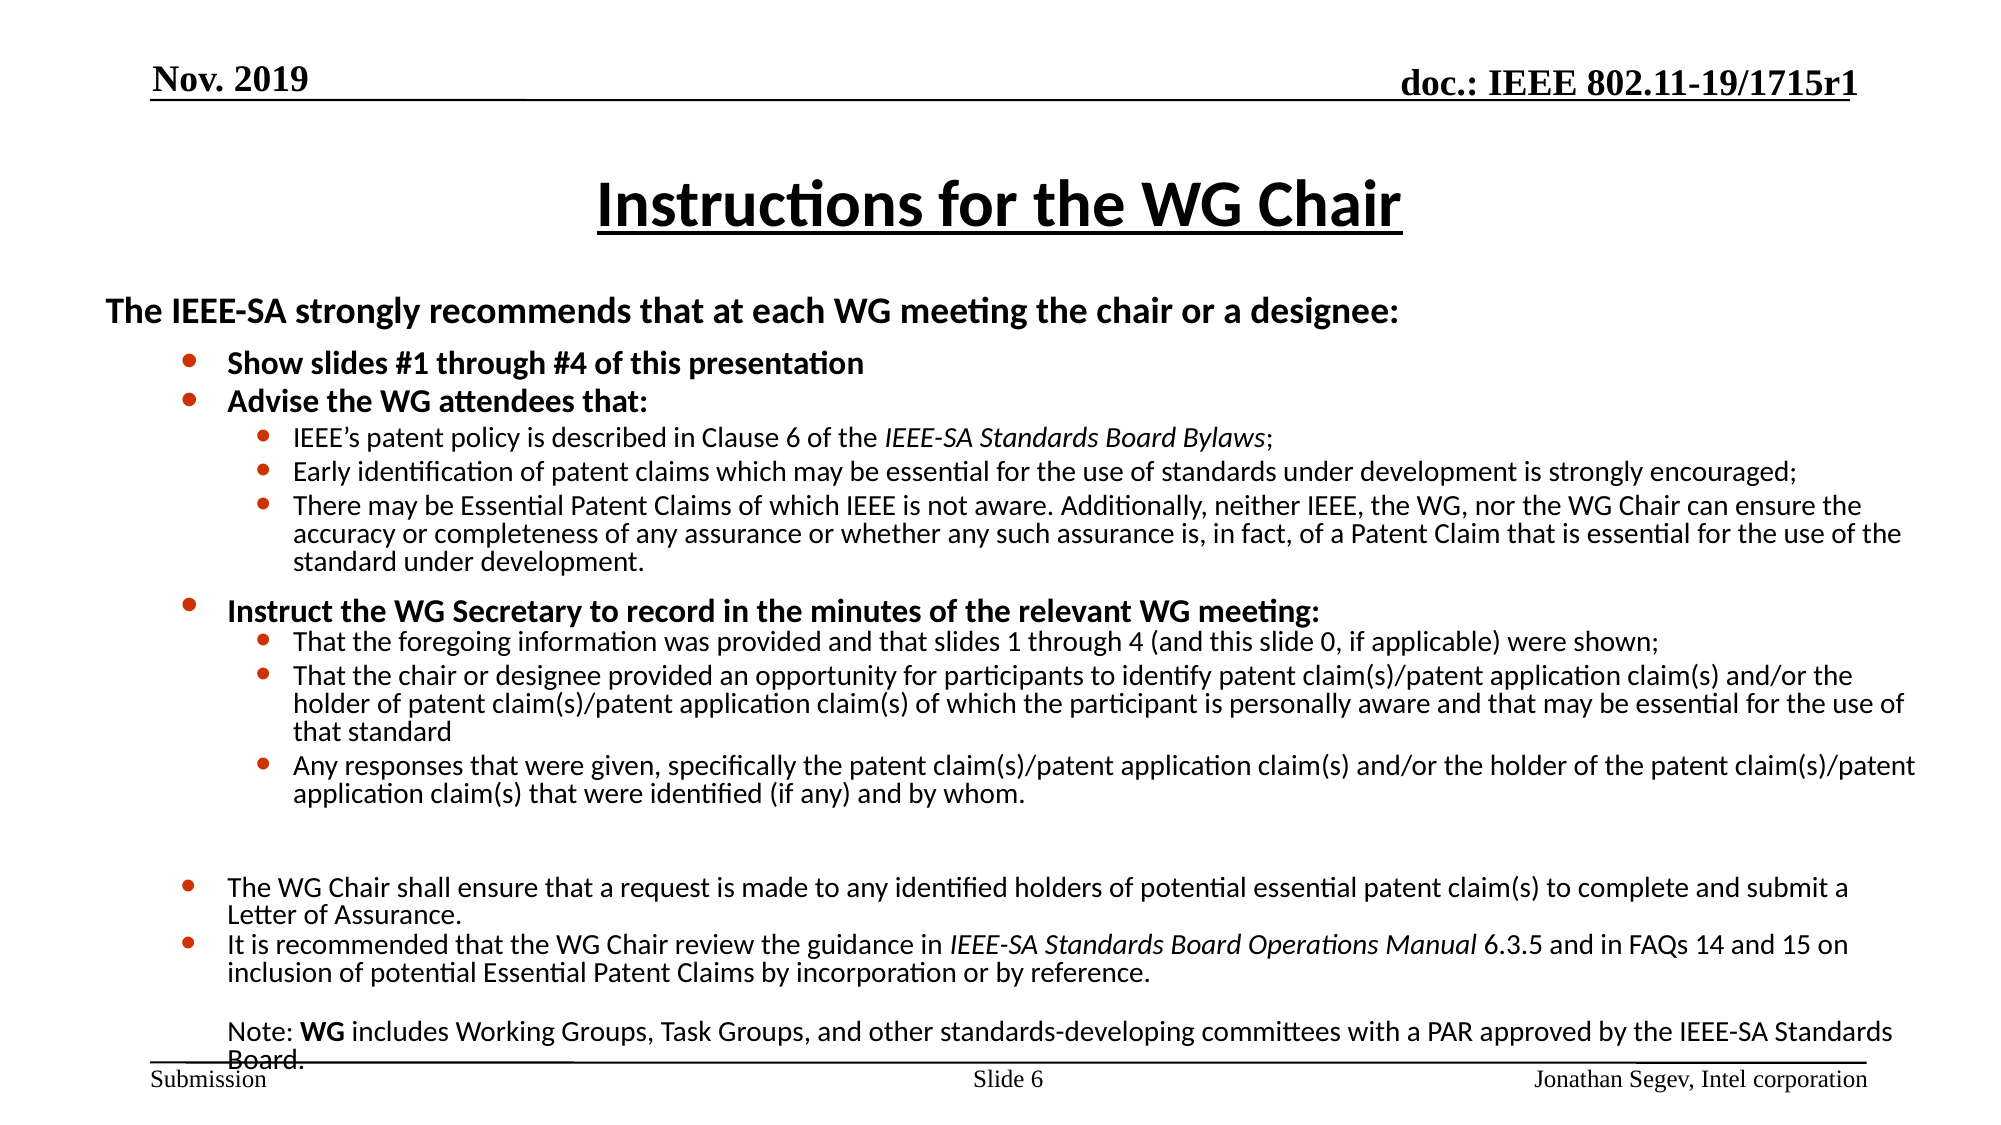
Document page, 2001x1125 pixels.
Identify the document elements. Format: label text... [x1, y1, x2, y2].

list The IEEE-SA strongly recommends that at each WG meeting the chair or a designee: Show slides #1 through #4 of this presentation Advise the WG attendees that: IEEE’s patent policy is described in Clause 6 of the IEEE-SA Standards Board Bylaws; Early identification of patent claims which may be essential for the use of standards under development is strongly encouraged; There may be Essential Patent Claims of which IEEE is not aware. Additionally, neither IEEE, the WG, nor the WG Chair can ensure the accuracy or completeness of any assurance or whether any such assurance is, in fact, of a Patent Claim that is essential for the use of the standard under development. Instruct the WG Secretary to record in the minutes of the relevant WG meeting: That the foregoing information was provided and that slides 1 through 4 (and this slide 0, if applicable) were shown; That the chair or designee provided an opportunity for participants to identify patent claim(s)/patent application claim(s) and/or the holder of patent claim(s)/patent application claim(s) of which the participant is personally aware and that may be essential for the use of that standard Any responses that were given, specifically the patent claim(s)/patent application claim(s) and/or the holder of the patent claim(s)/patent application claim(s) that were identified (if any) and by whom. The WG Chair shall ensure that a request is made to any identified holders of potential essential patent claim(s) to complete and submit a Letter of Assurance. It is recommended that the WG Chair review the guidance in IEEE-SA Standards Board Operations Manual 6.3.5 and in FAQs 14 and 15 on inclusion of potential Essential Patent Claims by incorporation or by reference. Note: WG includes Working Groups, Task Groups, and other standards-developing committees with a PAR approved by the IEEE-SA Standards Board. [90, 286, 1934, 1000]
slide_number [152, 54, 563, 100]
footer Jonathan Segev, Intel corporation [1171, 1061, 1869, 1093]
slide_number Slide 6 [950, 1061, 1067, 1123]
title Instructions for the WG Chair [149, 112, 1850, 286]
